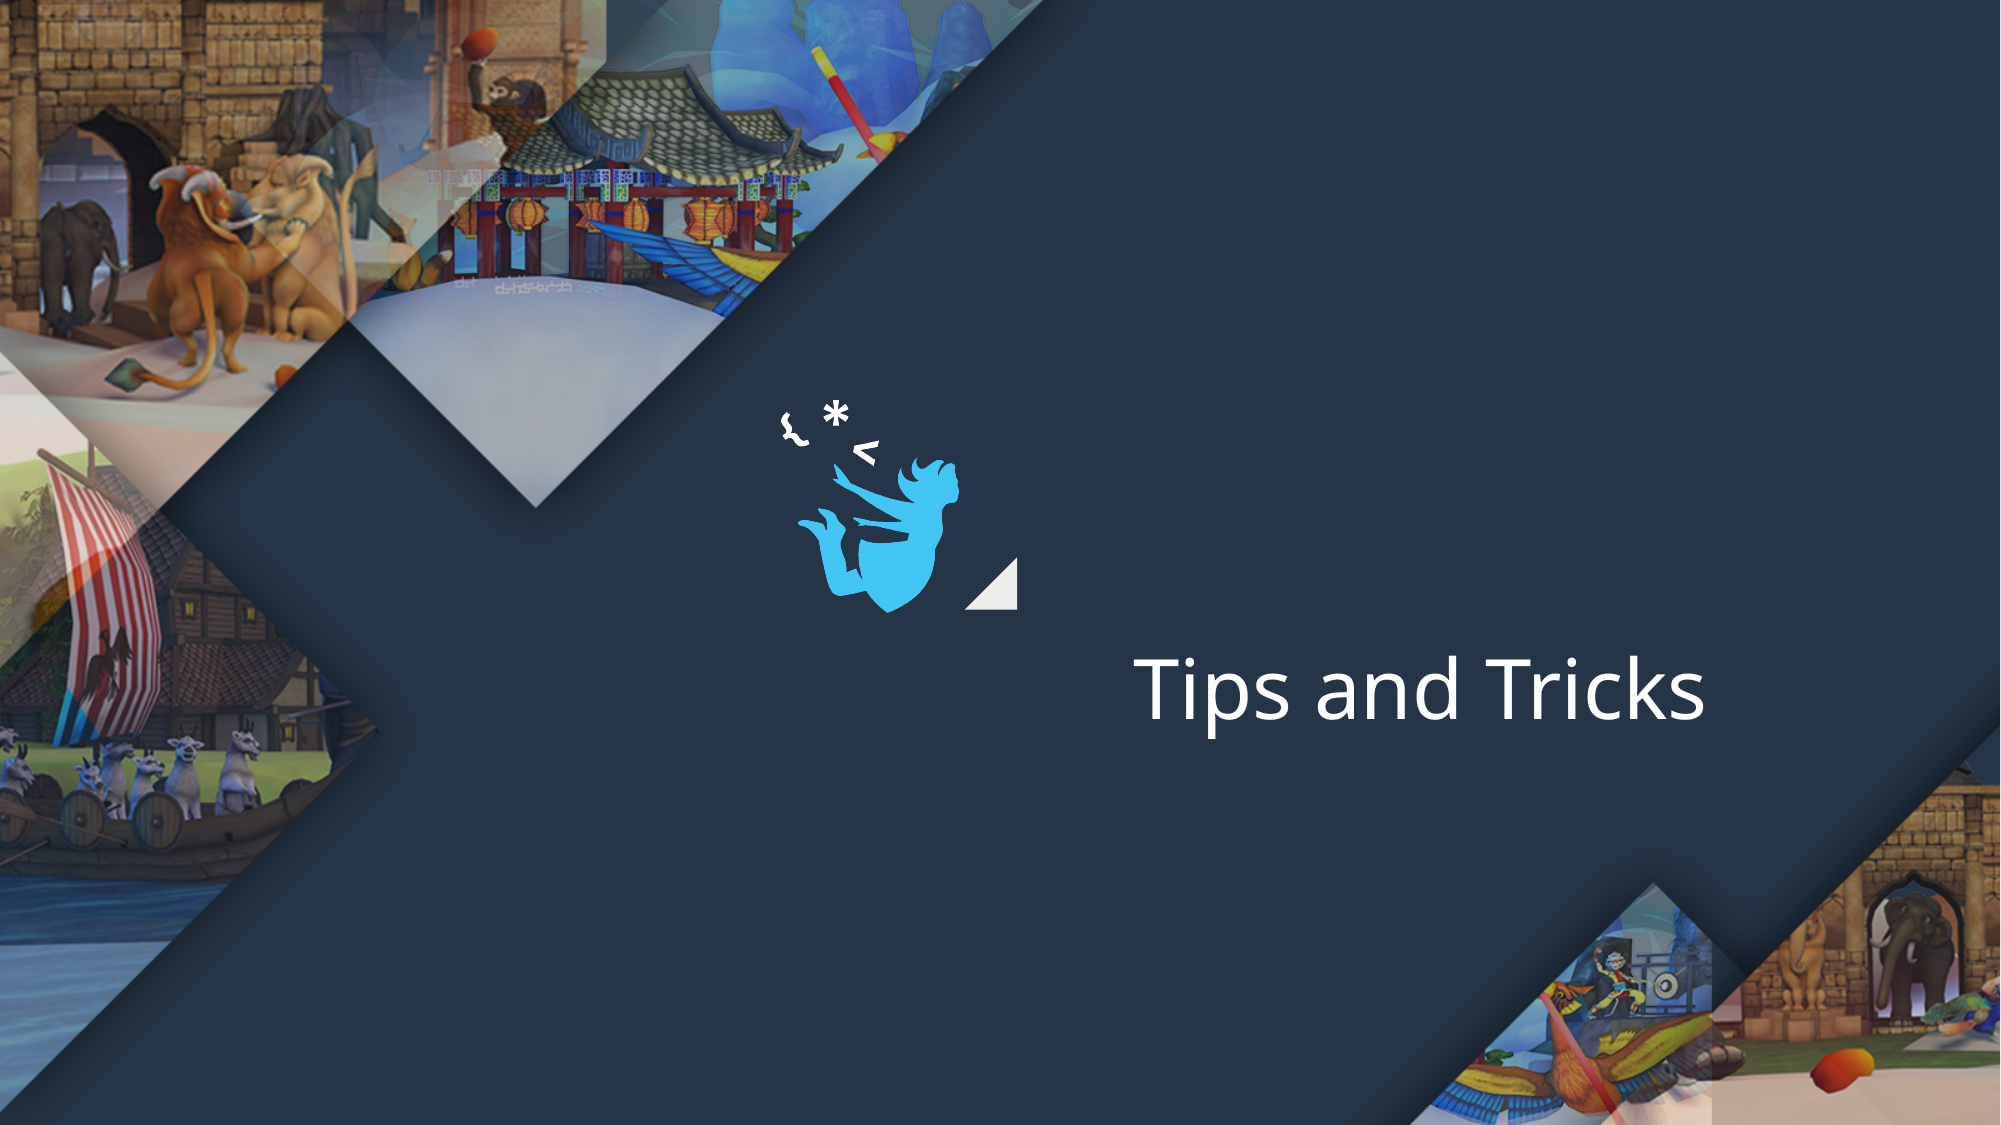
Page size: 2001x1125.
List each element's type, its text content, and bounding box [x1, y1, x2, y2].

picture [0, 0, 2001, 1125]
title Tips and Tricks [786, 618, 2000, 754]
